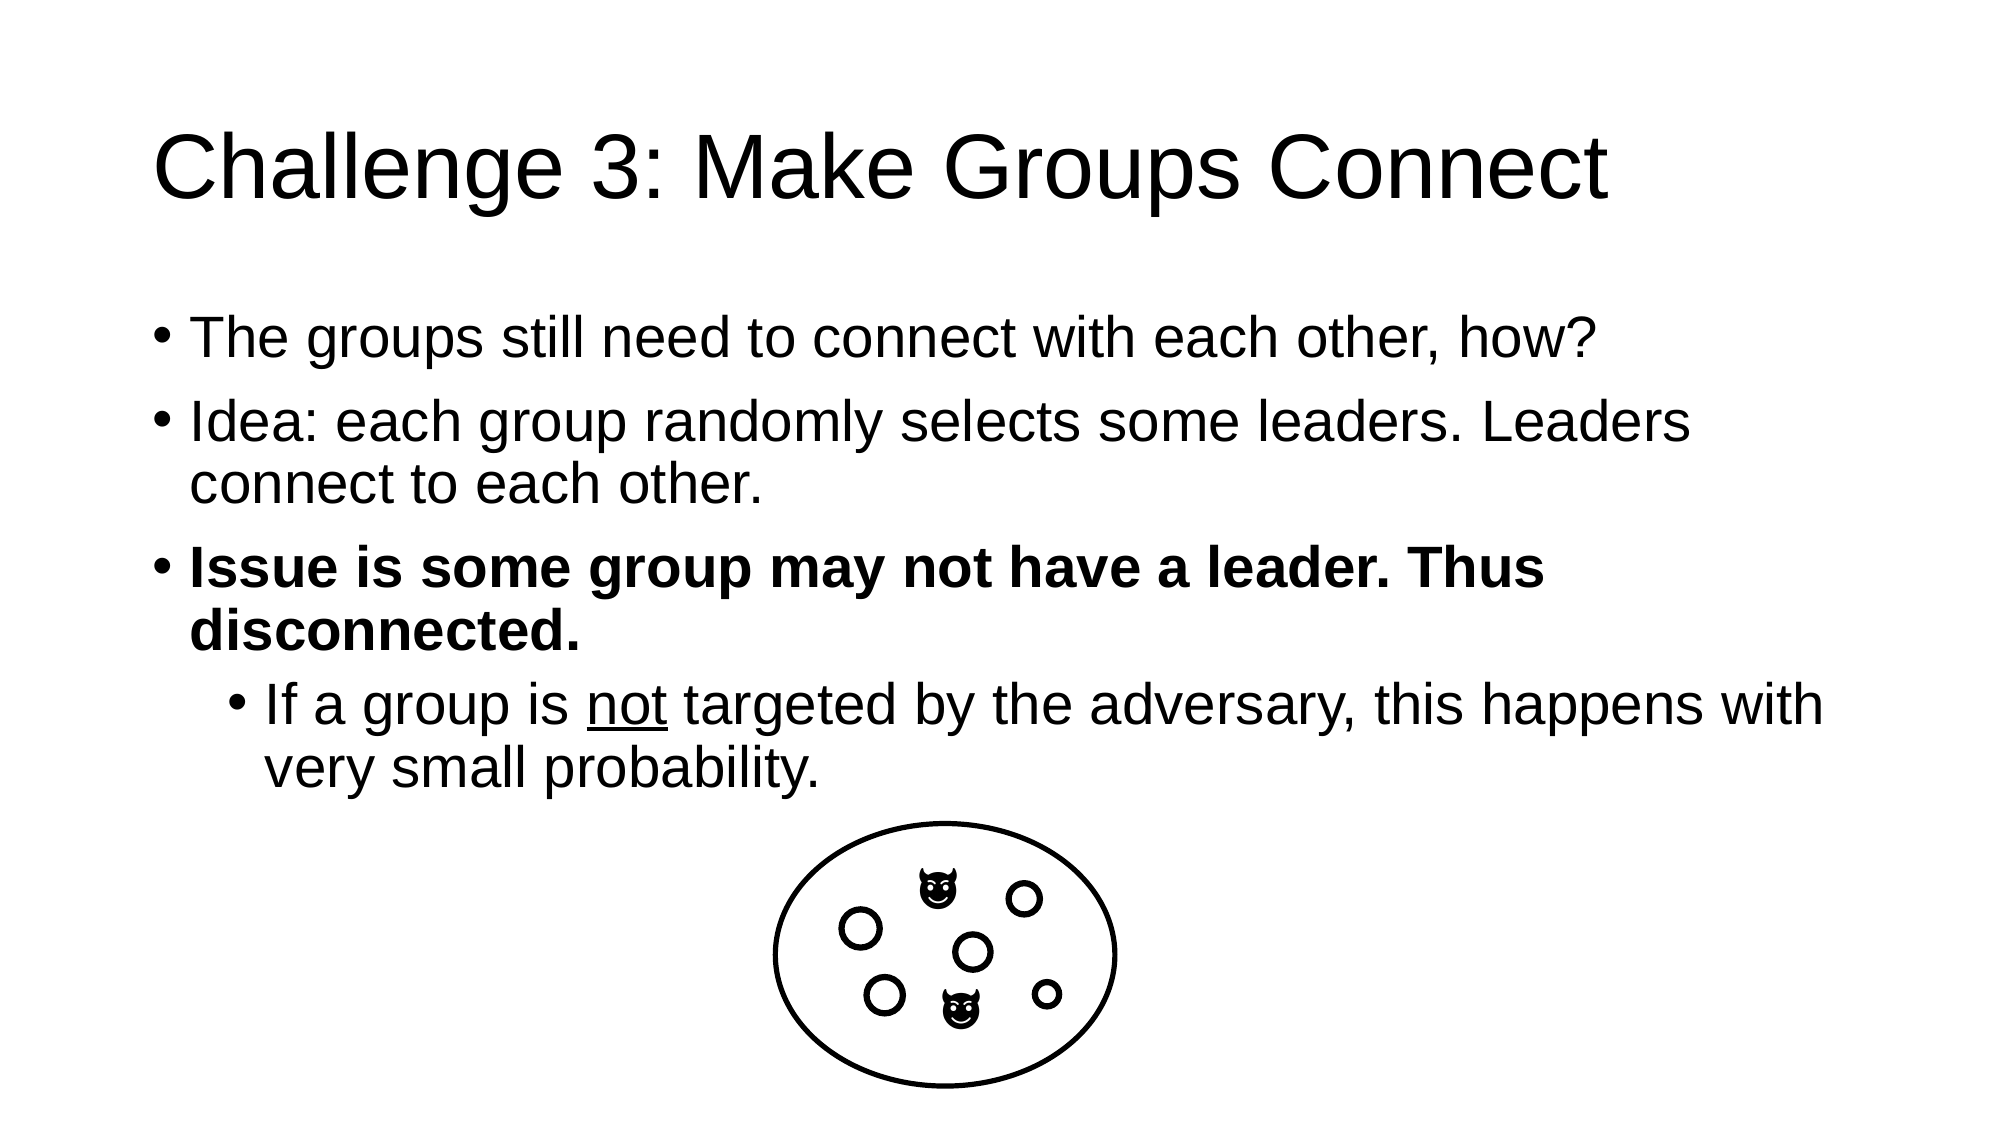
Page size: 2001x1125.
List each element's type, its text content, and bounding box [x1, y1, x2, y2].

title Challenge 3: Make Groups Connect [137, 59, 1863, 278]
picture [937, 988, 984, 1035]
list The groups still need to connect with each other, how? Idea: each group randomly selects some leaders. Leaders connect to each other. Issue is some group may not have a leader. Thus disconnected. If a group is not targeted by the adversary, this happens with very small probability. [137, 299, 1863, 1014]
picture [915, 867, 961, 914]
text_box [774, 822, 1116, 1088]
text_box [1007, 882, 1041, 916]
text_box [954, 933, 992, 971]
text_box [840, 908, 881, 949]
text_box [1033, 981, 1061, 1008]
text_box [865, 975, 904, 1015]
